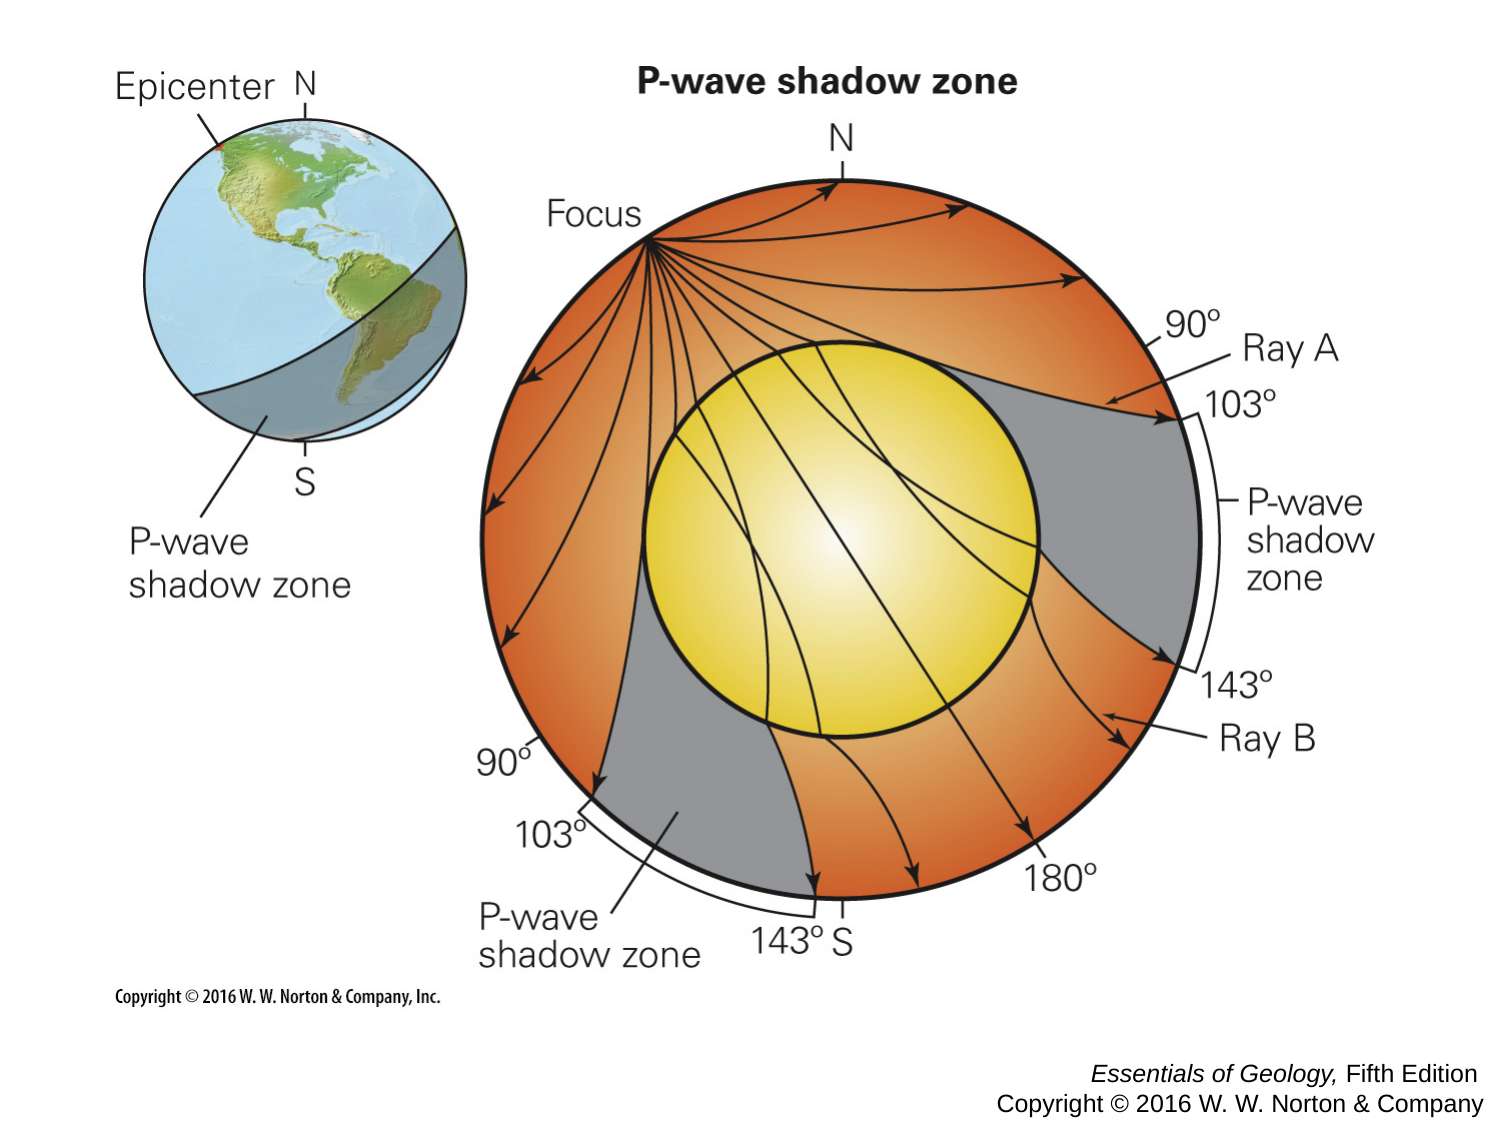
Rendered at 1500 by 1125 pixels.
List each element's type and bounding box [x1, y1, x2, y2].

picture [105, 51, 1395, 1011]
